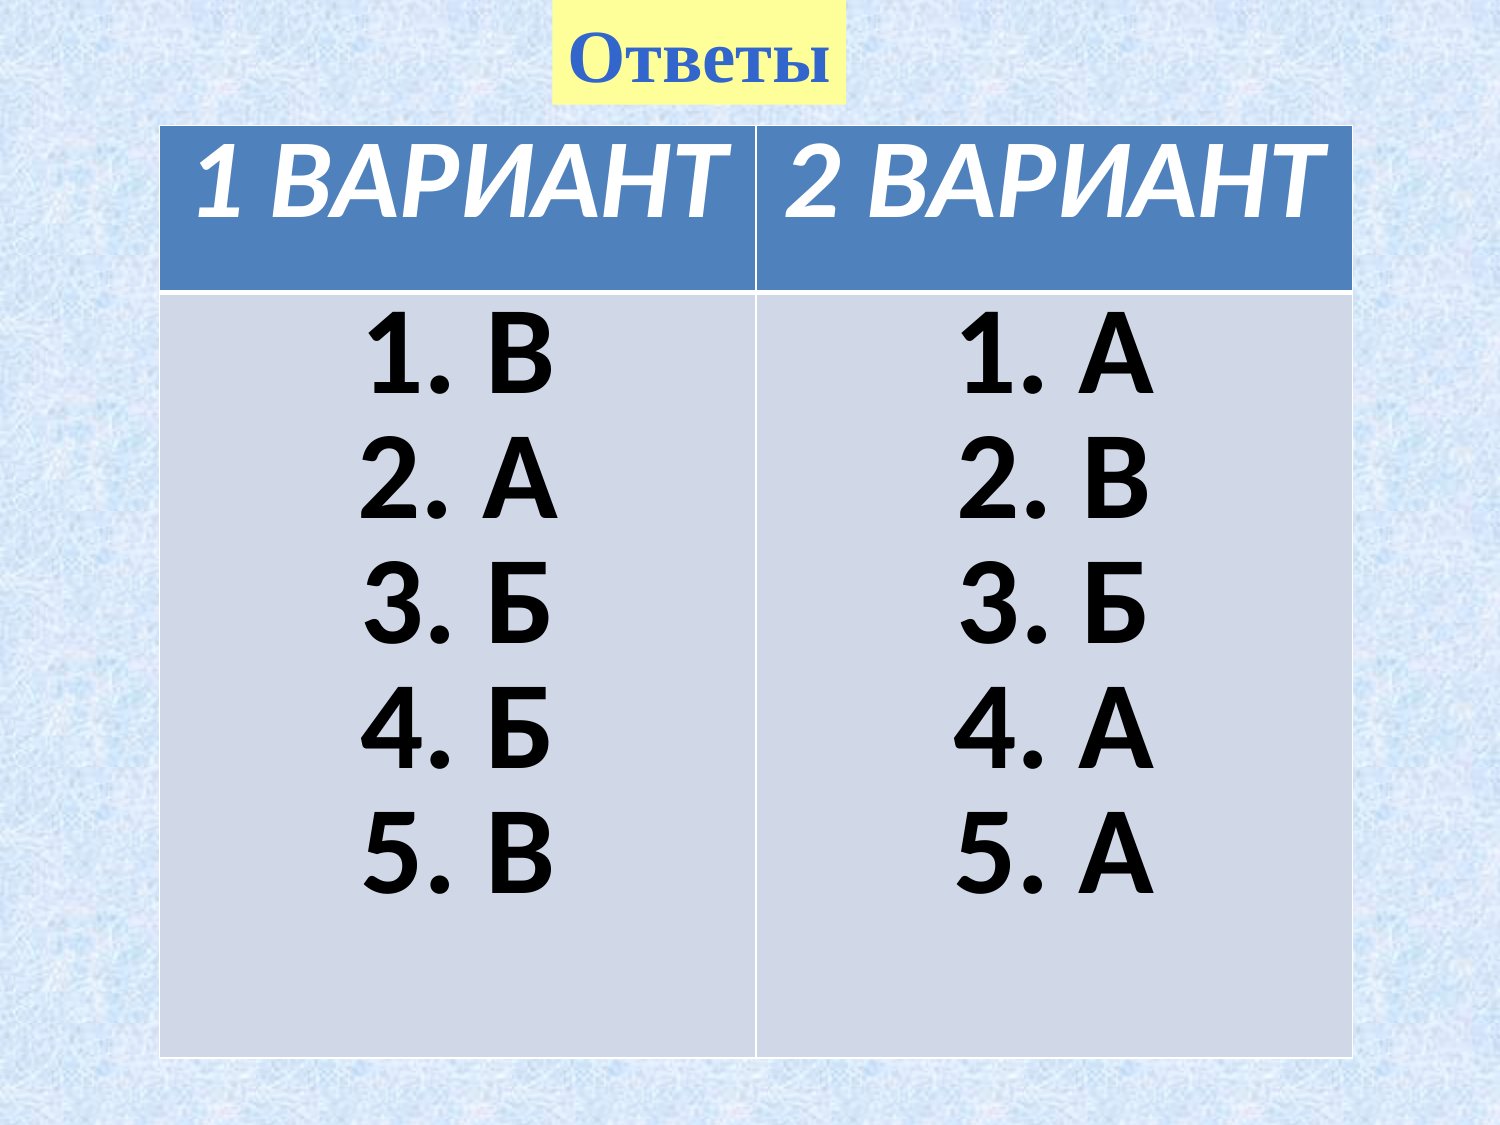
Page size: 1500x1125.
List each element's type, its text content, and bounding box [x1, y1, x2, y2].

table_header 2 ВАРИАНТ [757, 126, 1352, 290]
table_cell 1. А 2. В 3. Б 4. А 5. А [757, 295, 1352, 1057]
table_header 1 ВАРИАНТ [160, 126, 755, 290]
table_cell 1. В 2. А 3. Б 4. Б 5. В [160, 295, 755, 1057]
text_box Ответы [552, 0, 847, 105]
picture [0, 0, 1500, 1125]
